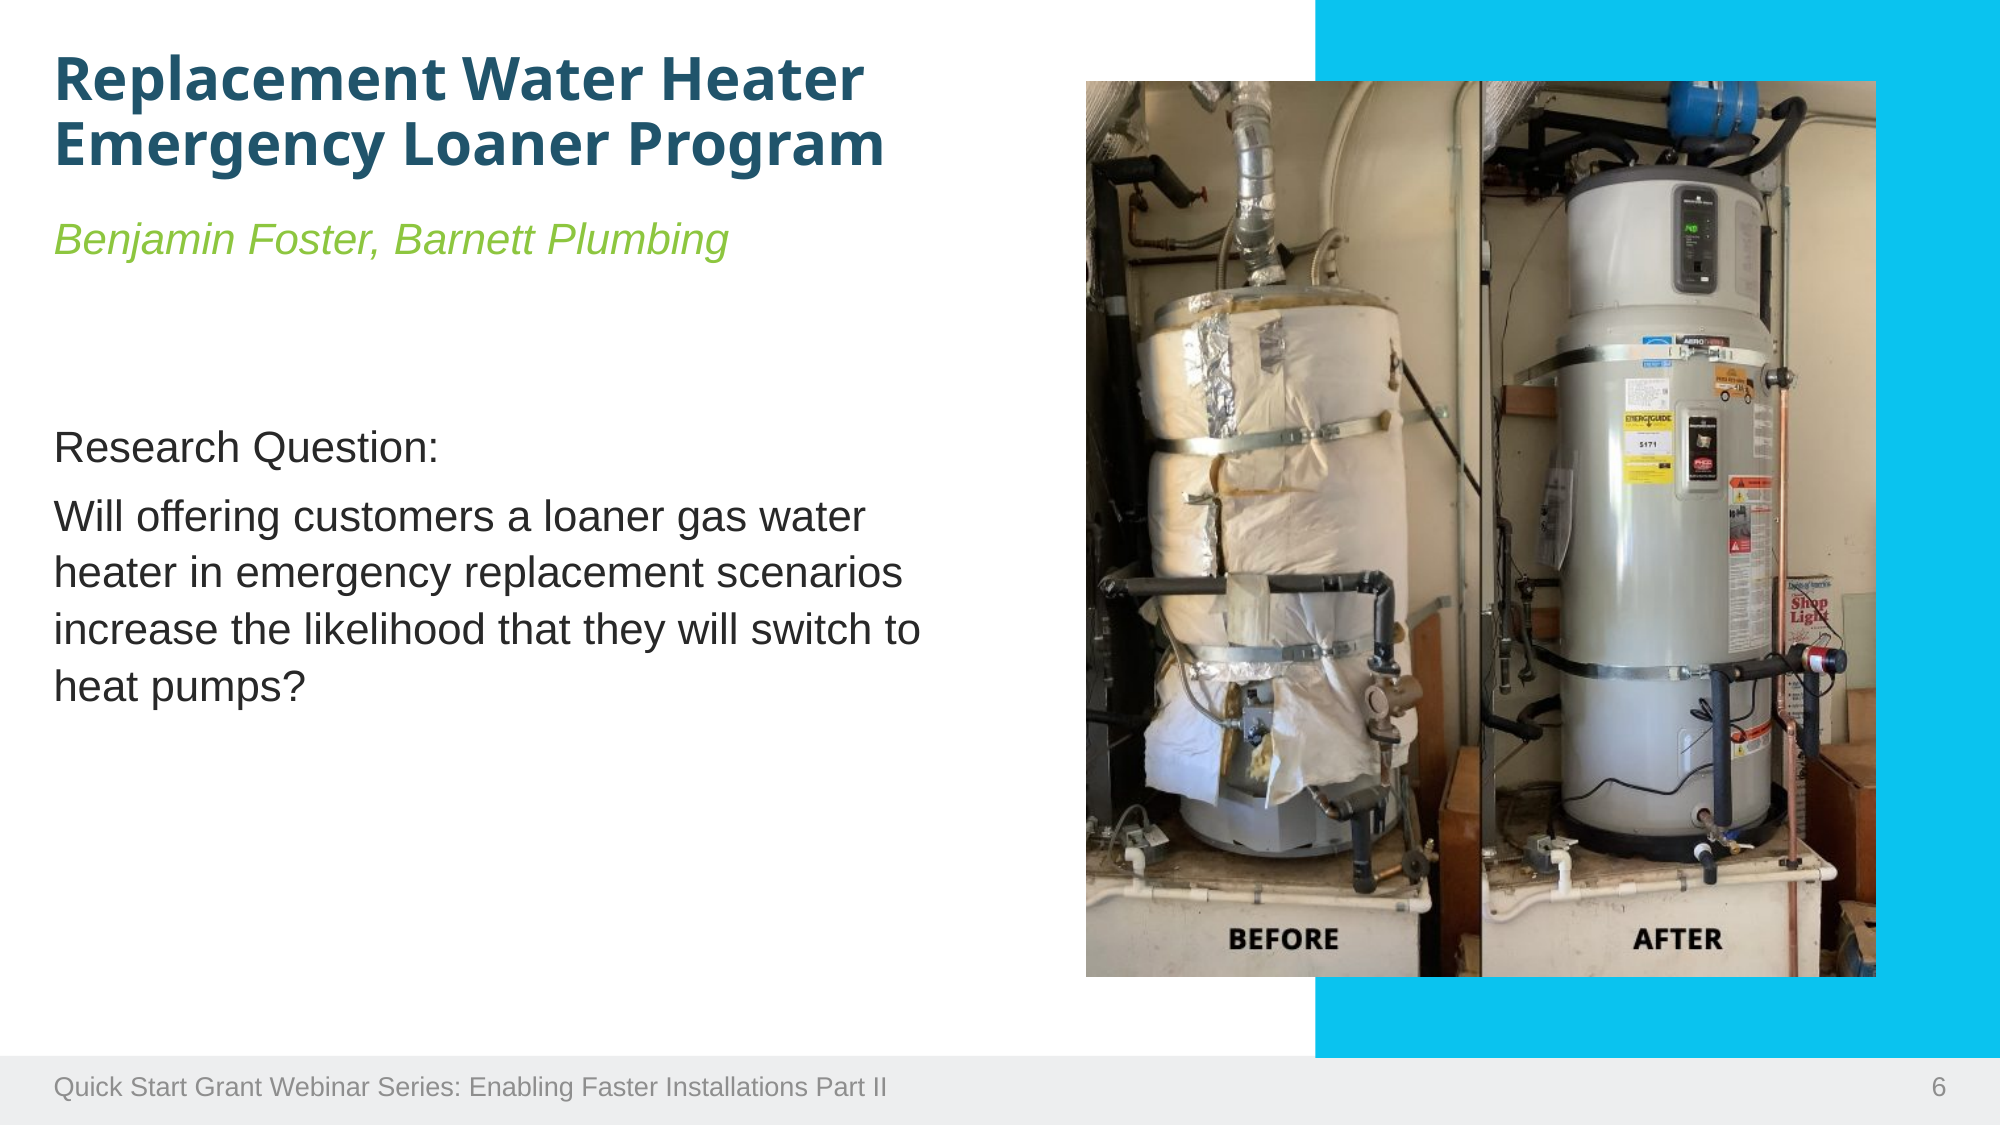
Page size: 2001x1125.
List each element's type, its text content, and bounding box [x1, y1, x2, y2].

footer Quick Start Grant Webinar Series: Enabling Faster Installations Part II [38, 1056, 1822, 1116]
title Replacement Water Heater Emergency Loaner Program [38, 41, 949, 236]
list Benjamin Foster, Barnett Plumbing Research Question: Will offering customers a loaner gas water heater in emergency replacement scenarios increase the likelihood that they will switch to heat pumps? [38, 236, 949, 753]
slide_number 6 [1840, 1056, 1962, 1116]
text_box [1314, 0, 2000, 1059]
picture [1086, 81, 1875, 977]
